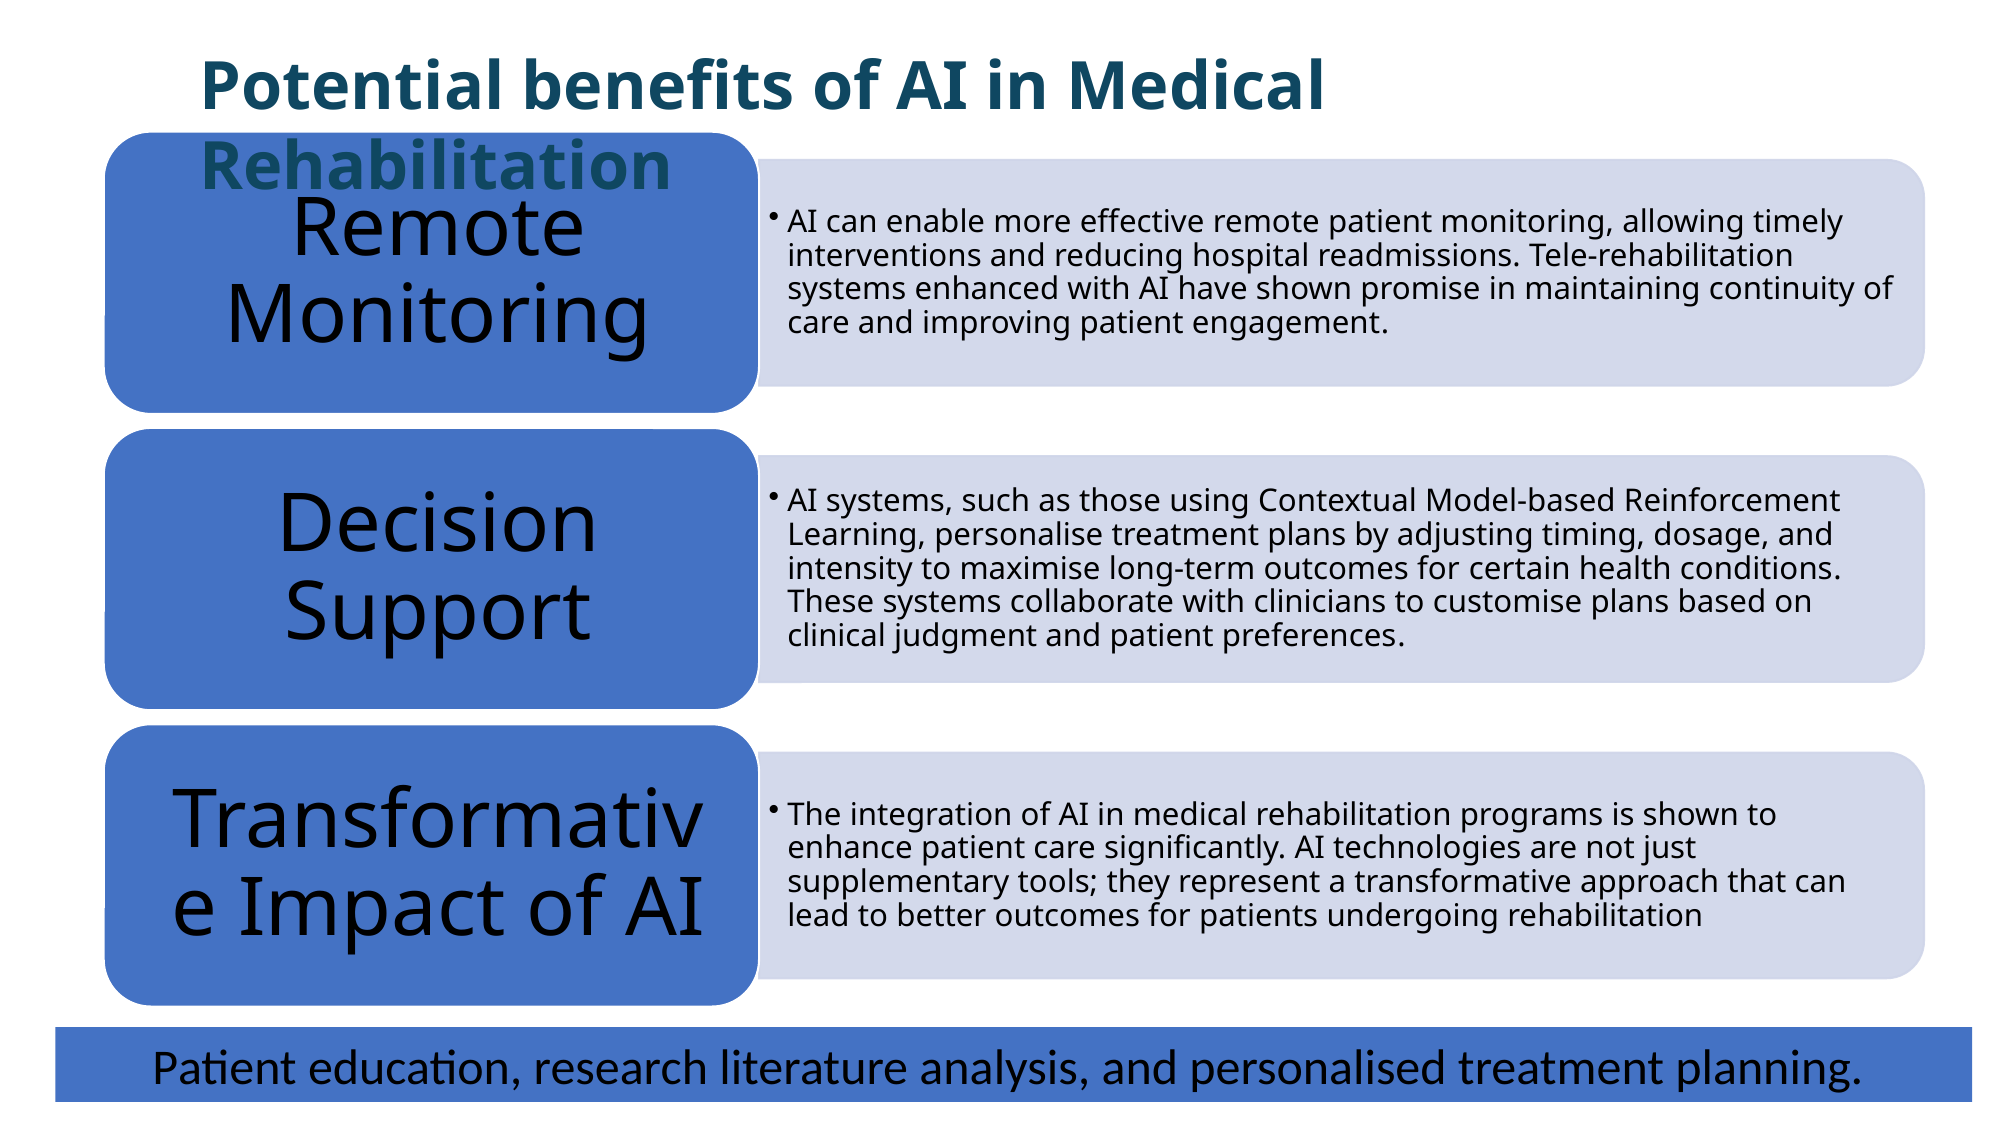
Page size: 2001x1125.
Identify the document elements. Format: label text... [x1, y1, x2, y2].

text_box Potential benefits of AI in Medical Rehabilitation [184, 35, 1761, 131]
text_box Patient education, research literature analysis, and personalised treatment planning. [55, 1027, 1973, 1102]
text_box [103, 131, 1924, 1007]
